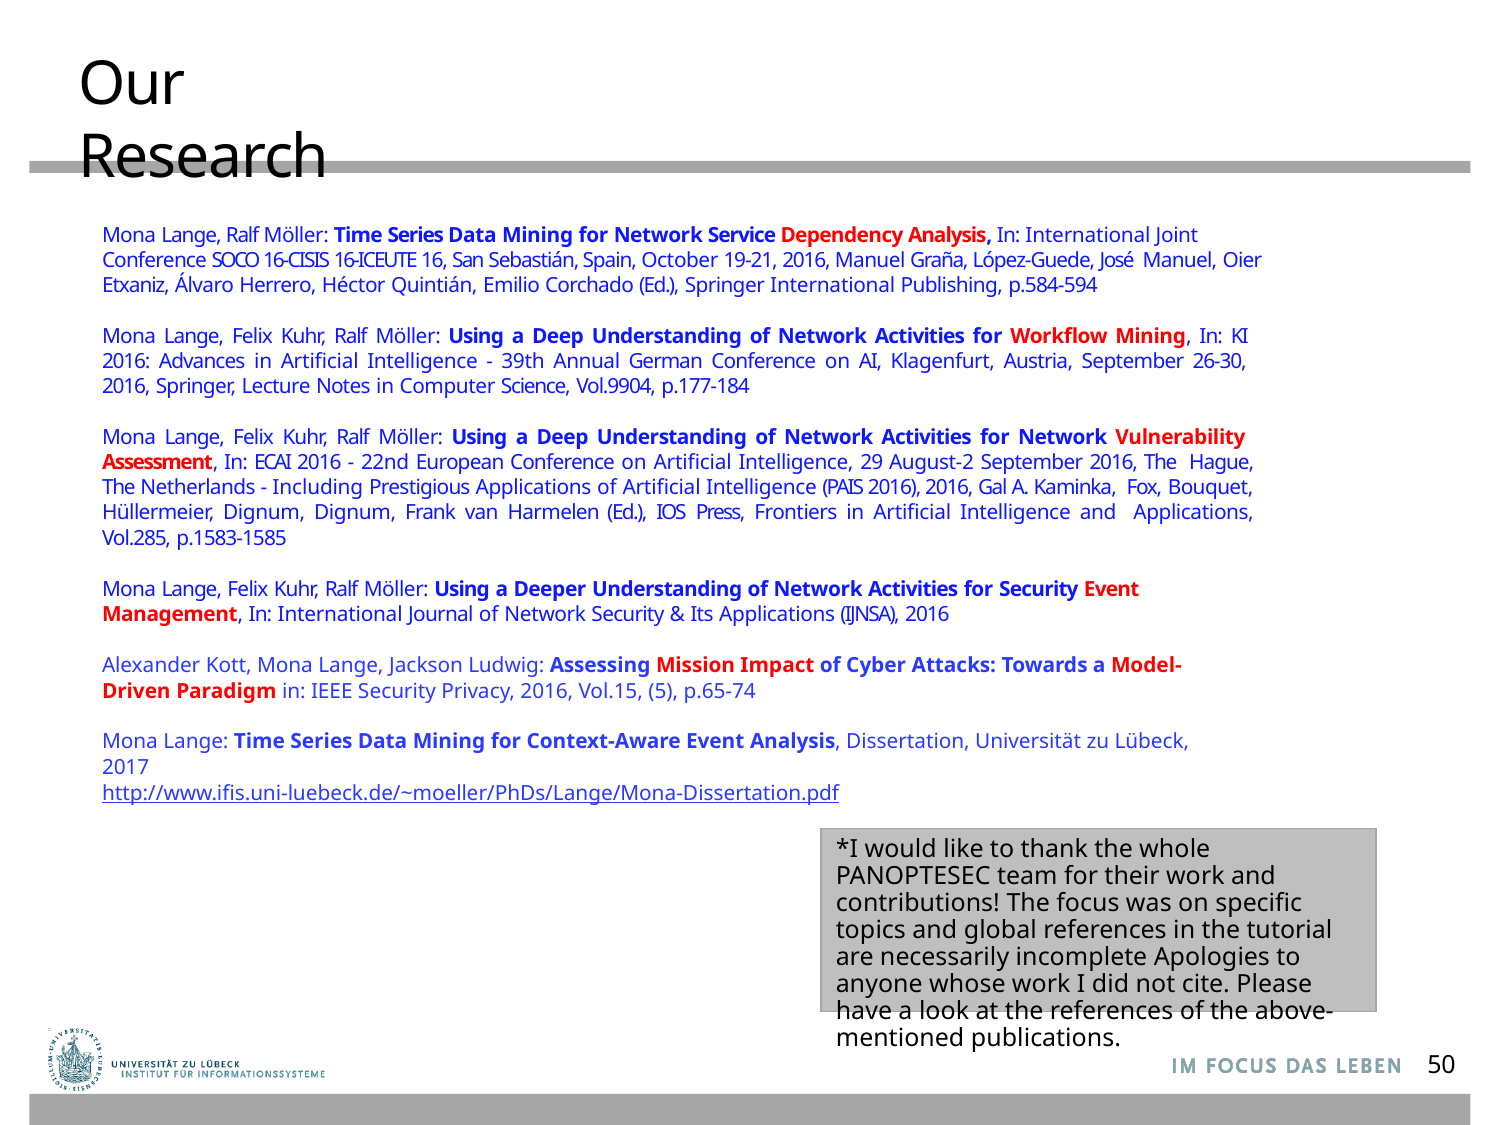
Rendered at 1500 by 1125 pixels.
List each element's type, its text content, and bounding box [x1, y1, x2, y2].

text_box Mona Lange, Ralf Möller: Time Series Data Mining for Network Service Dependency Analysis, In: International Joint Conference SOCO 16-CISIS 16-ICEUTE 16, San Sebastián, Spain, October 19-21, 2016, Manuel Graña, López-Guede, José Manuel, Oier Etxaniz, Álvaro Herrero, Héctor Quintián, Emilio Corchado (Ed.), Springer International Publishing, p.584-594 Mona Lange, Felix Kuhr, Ralf Möller: Using a Deep Understanding of Network Activities for Workflow Mining, In: KI 2016: Advances in Artificial Intelligence - 39th Annual German Conference on AI, Klagenfurt, Austria, September 26-30, 2016, Springer, Lecture Notes in Computer Science, Vol.9904, p.177-184 Mona Lange, Felix Kuhr, Ralf Möller: Using a Deep Understanding of Network Activities for Network Vulnerability Assessment, In: ECAI 2016 - 22nd European Conference on Artificial Intelligence, 29 August-2 September 2016, The Hague, The Netherlands - Including Prestigious Applications of Artificial Intelligence (PAIS 2016), 2016, Gal A. Kaminka, Fox, Bouquet, Hüllermeier, Dignum, Dignum, Frank van Harmelen (Ed.), IOS Press, Frontiers in Artificial Intelligence and Applications, Vol.285, p.1583-1585 Mona Lange, Felix Kuhr, Ralf Möller: Using a Deeper Understanding of Network Activities for Security Event Management, In: International Journal of Network Security & Its Applications (IJNSA), 2016 Alexander Kott, Mona Lange, Jackson Ludwig: Assessing Mission Impact of Cyber Attacks: Towards a Model-Driven Paradigm in: IEEE Security Privacy, 2016, Vol.15, (5), p.65-74 Mona Lange: Time Series Data Mining for Context-Aware Event Analysis, Dissertation, Universität zu Lübeck, 2017 http://www.ifis.uni-luebeck.de/~moeller/PhDs/Lange/Mona-Dissertation.pdf [100, 219, 1279, 808]
text_box *I would like to thank the whole PANOPTESEC team for their work and contributions! The focus was on specific topics and global references in the tutorial are necessarily incomplete Apologies to anyone whose work I did not cite. Please have a look at the references of the above-mentioned publications. [820, 828, 1376, 1012]
text_box 50 [1133, 1040, 1471, 1101]
title Our Research [76, 42, 402, 233]
